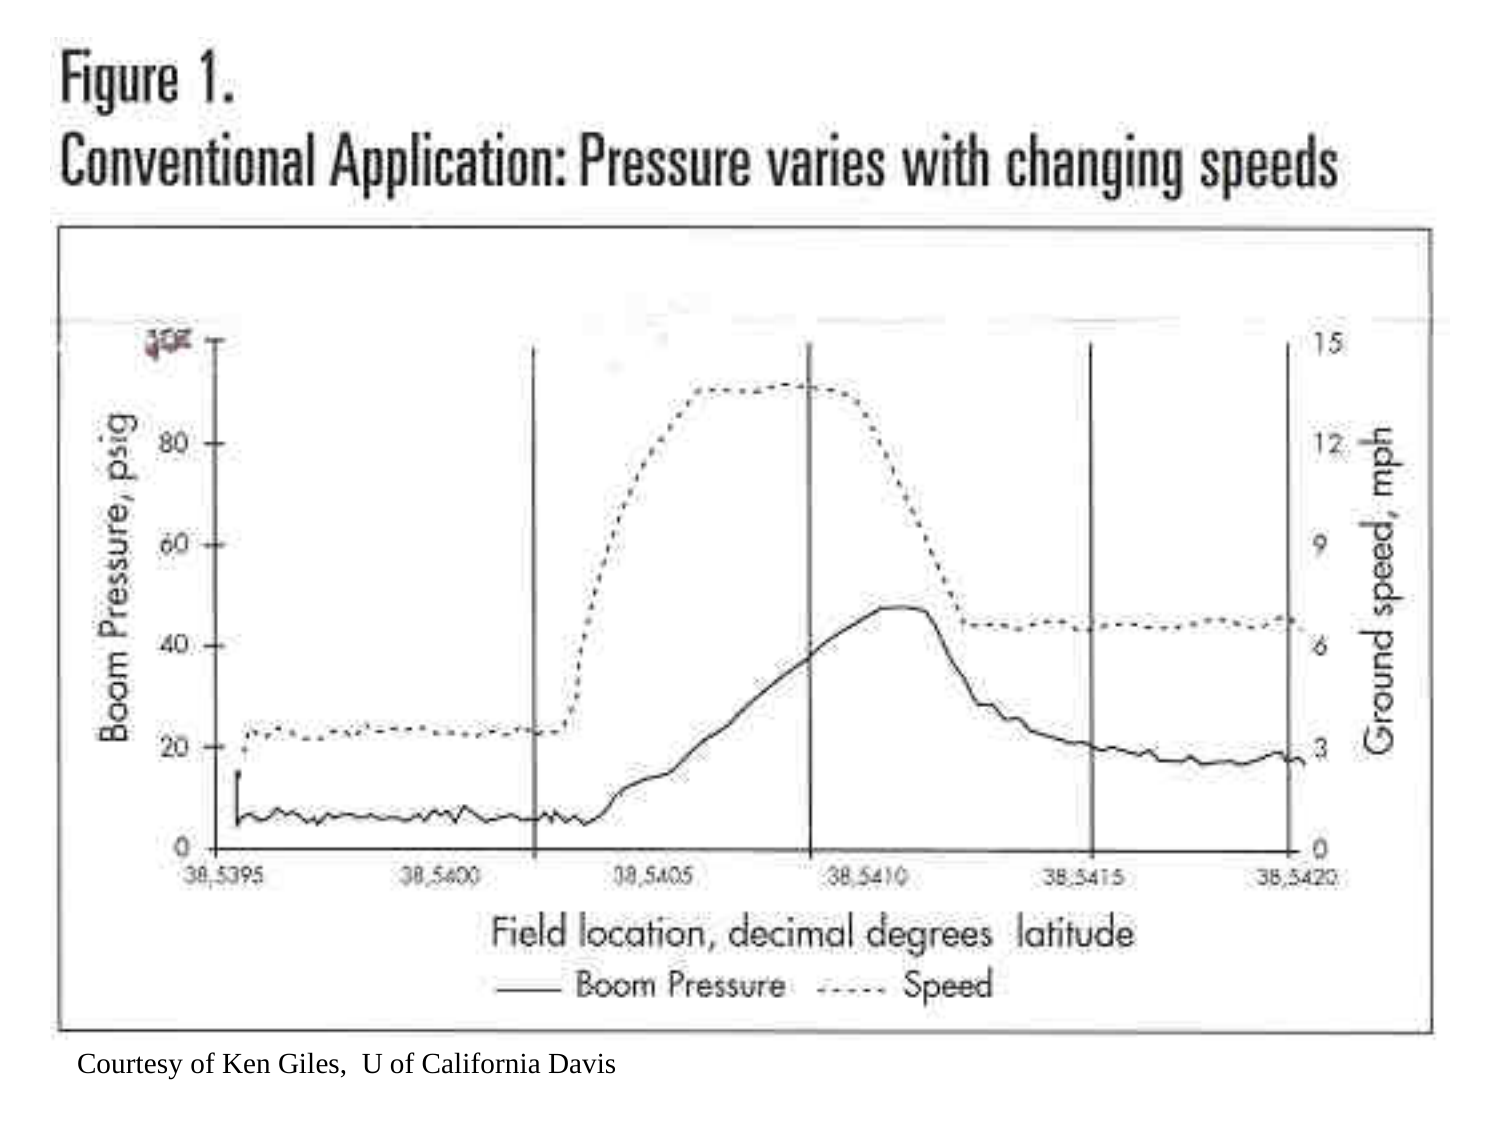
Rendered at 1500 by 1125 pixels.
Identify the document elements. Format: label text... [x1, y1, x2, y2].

picture [49, 37, 1451, 1047]
text_box Courtesy of Ken Giles, U of California Davis [62, 1055, 1025, 1088]
